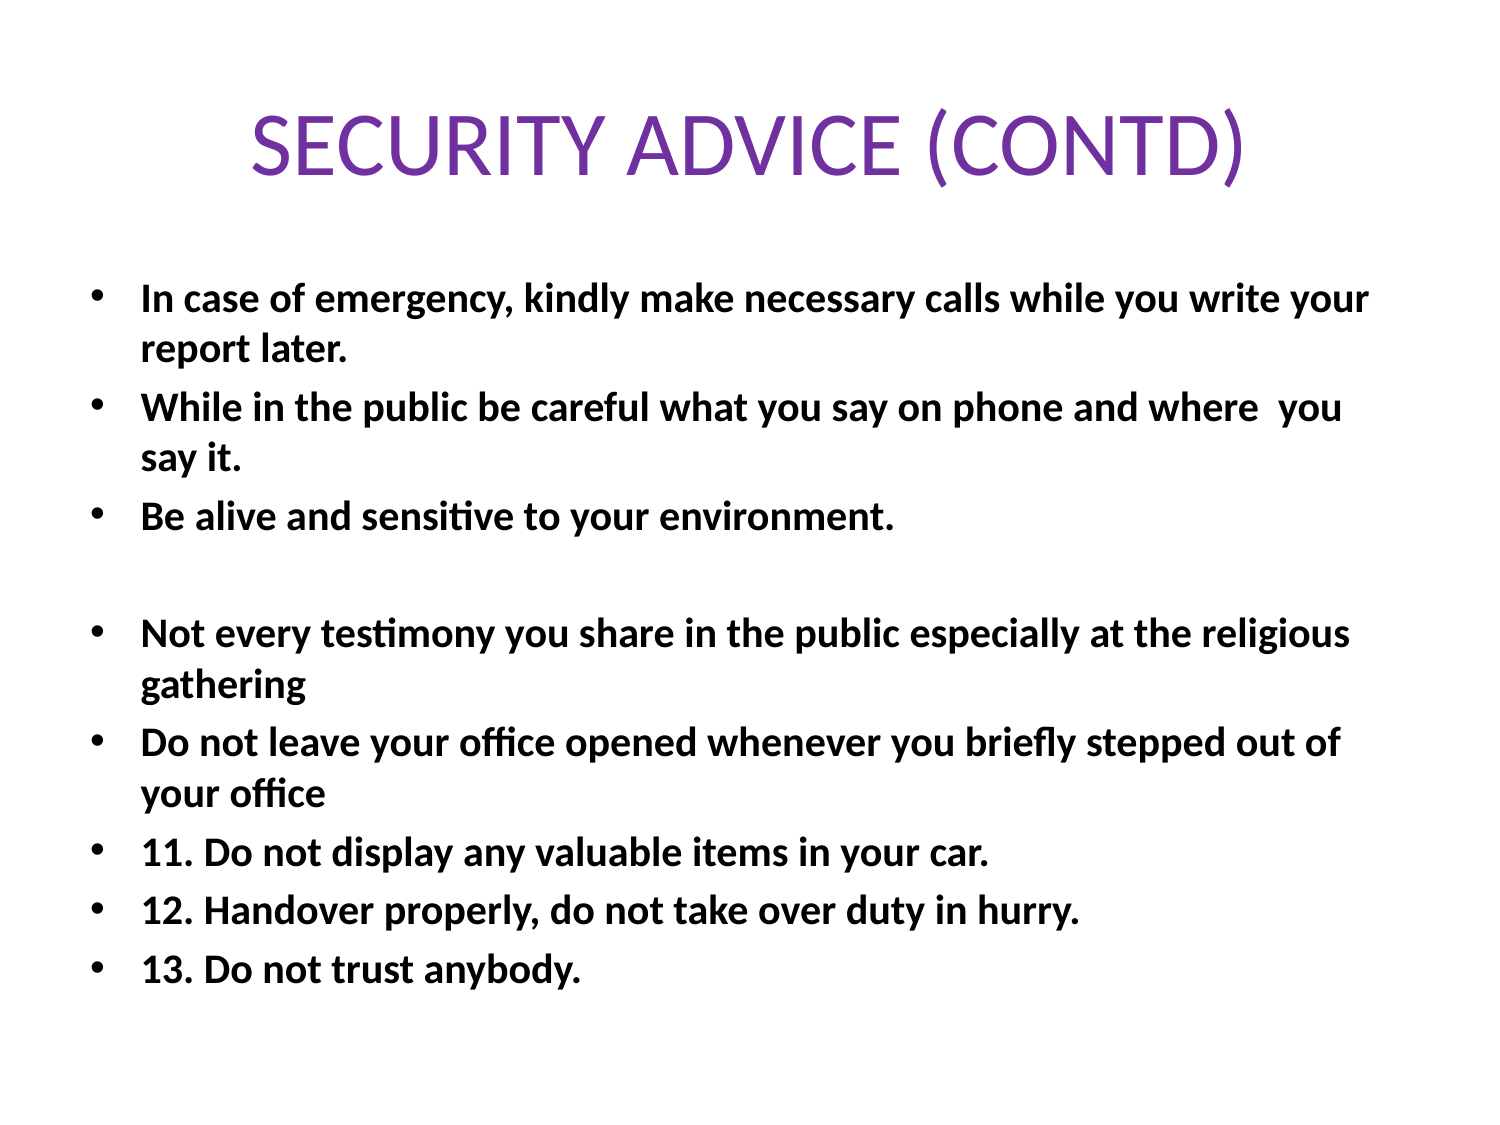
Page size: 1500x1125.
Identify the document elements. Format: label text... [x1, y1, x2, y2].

list In case of emergency, kindly make necessary calls while you write your report later. While in the public be careful what you say on phone and where you say it. Be alive and sensitive to your environment. Not every testimony you share in the public especially at the religious gathering Do not leave your office opened whenever you briefly stepped out of your office 11. Do not display any valuable items in your car. 12. Handover properly, do not take over duty in hurry. 13. Do not trust anybody. [75, 262, 1425, 1005]
title SECURITY ADVICE (CONTD) [75, 45, 1425, 233]
